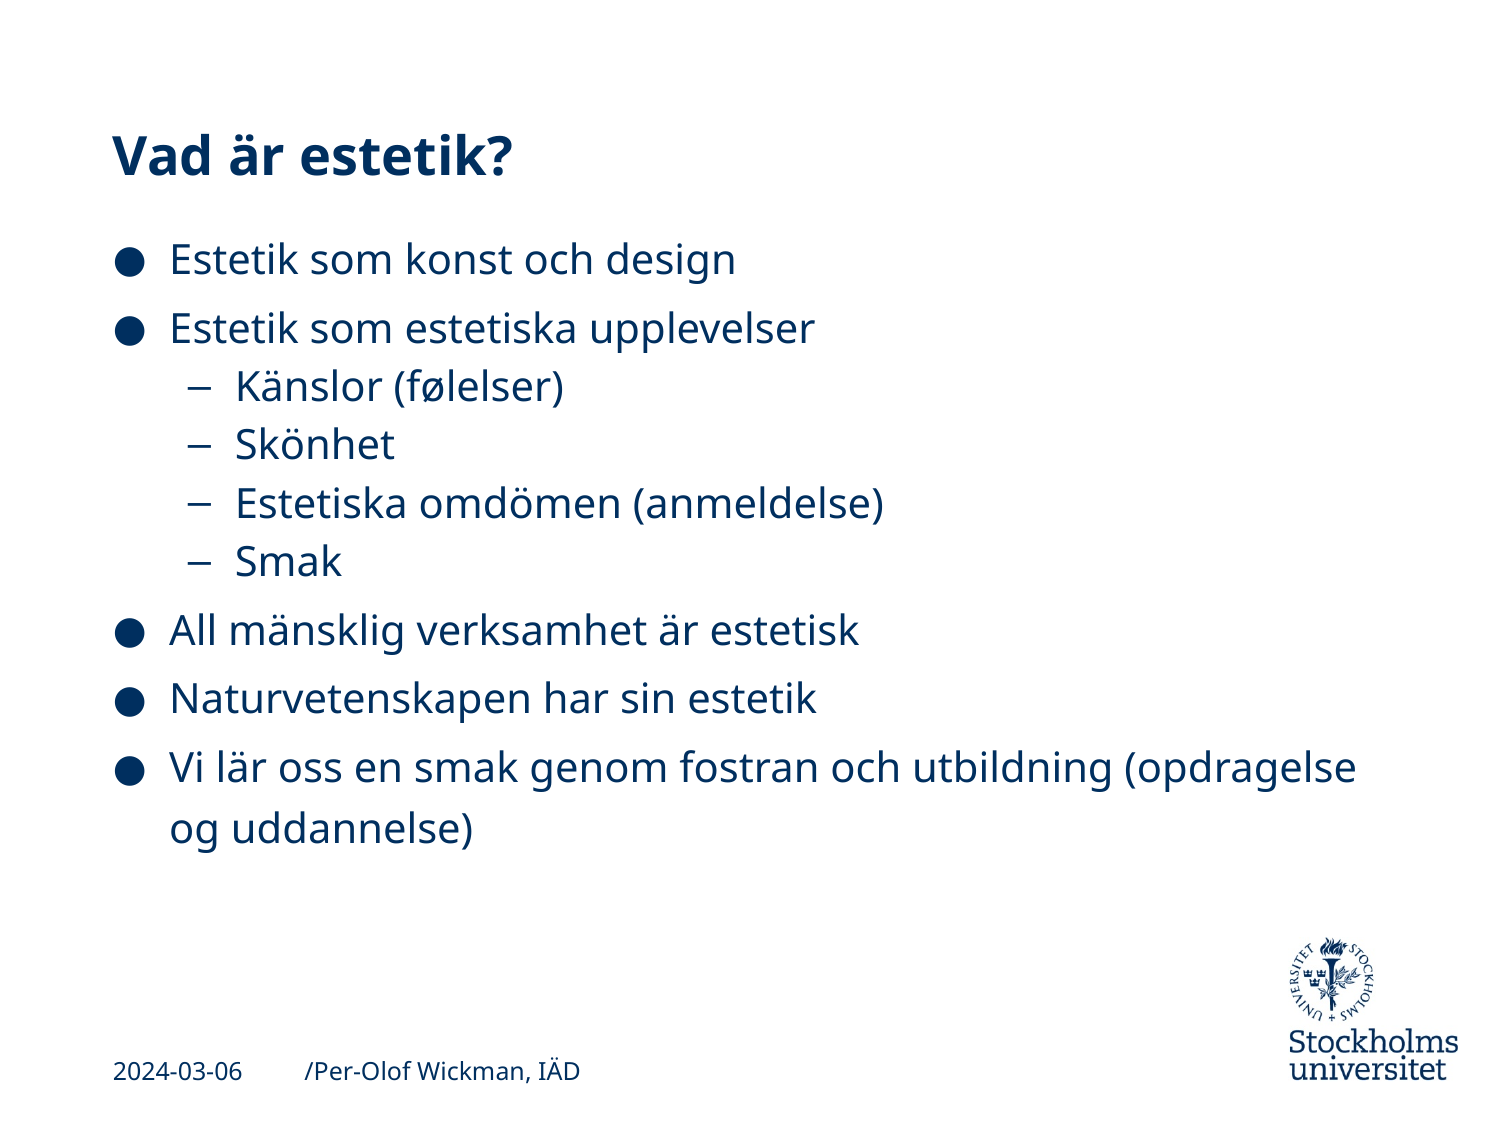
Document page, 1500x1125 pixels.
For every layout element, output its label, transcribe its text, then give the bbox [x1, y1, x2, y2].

list Estetik som konst och design Estetik som estetiska upplevelser Känslor (følelser) Skönhet Estetiska omdömen (anmeldelse) Smak All mänsklig verksamhet är estetisk Naturvetenskapen har sin estetik Vi lär oss en smak genom fostran och utbildning (opdragelse og uddannelse) [97, 214, 1403, 924]
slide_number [97, 1047, 283, 1094]
footer /Per-Olof Wickman, IÄD [289, 1047, 1027, 1094]
title Vad är estetik? [97, 63, 1403, 195]
picture [1288, 937, 1458, 1088]
